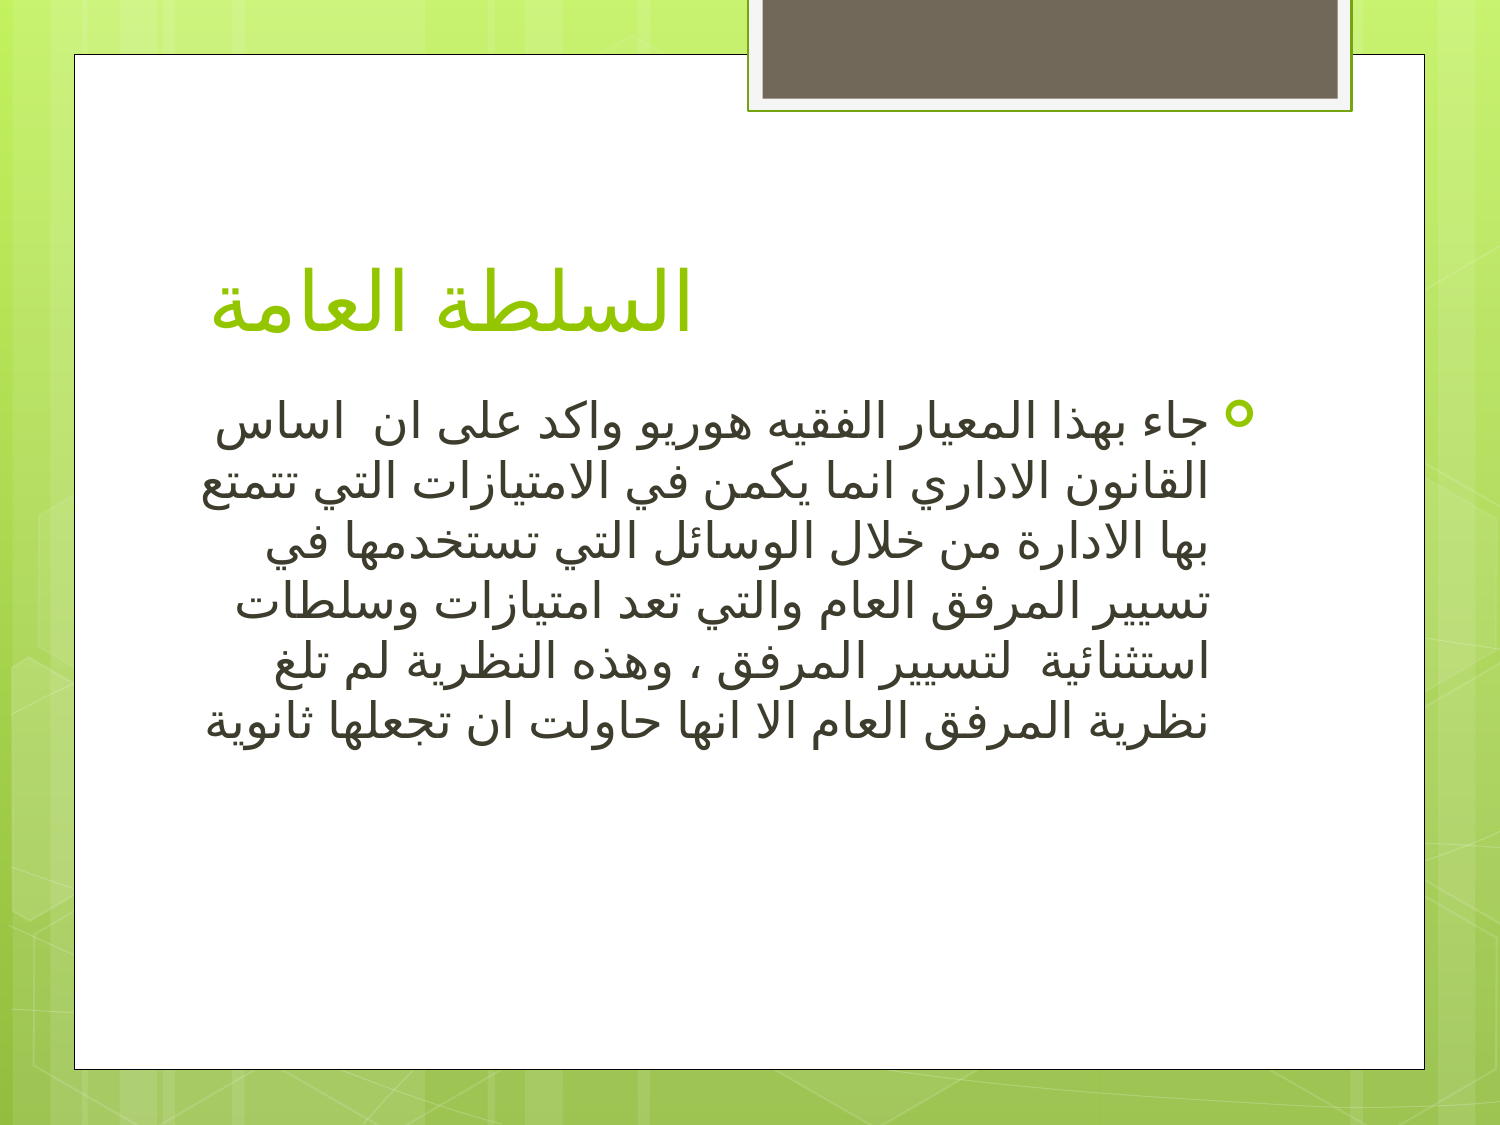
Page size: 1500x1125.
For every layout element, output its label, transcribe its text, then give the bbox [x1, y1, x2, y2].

list جاء بهذا المعيار الفقيه هوريو واكد على ان اساس القانون الاداري انما يكمن في الامتيازات التي تتمتع بها الادارة من خلال الوسائل التي تستخدمها في تسيير المرفق العام والتي تعد امتيازات وسلطات استثنائية لتسيير المرفق ، وهذه النظرية لم تلغ نظرية المرفق العام الا انها حاولت ان تجعلها ثانوية [171, 381, 1283, 957]
title السلطة العامة [171, 168, 1324, 357]
